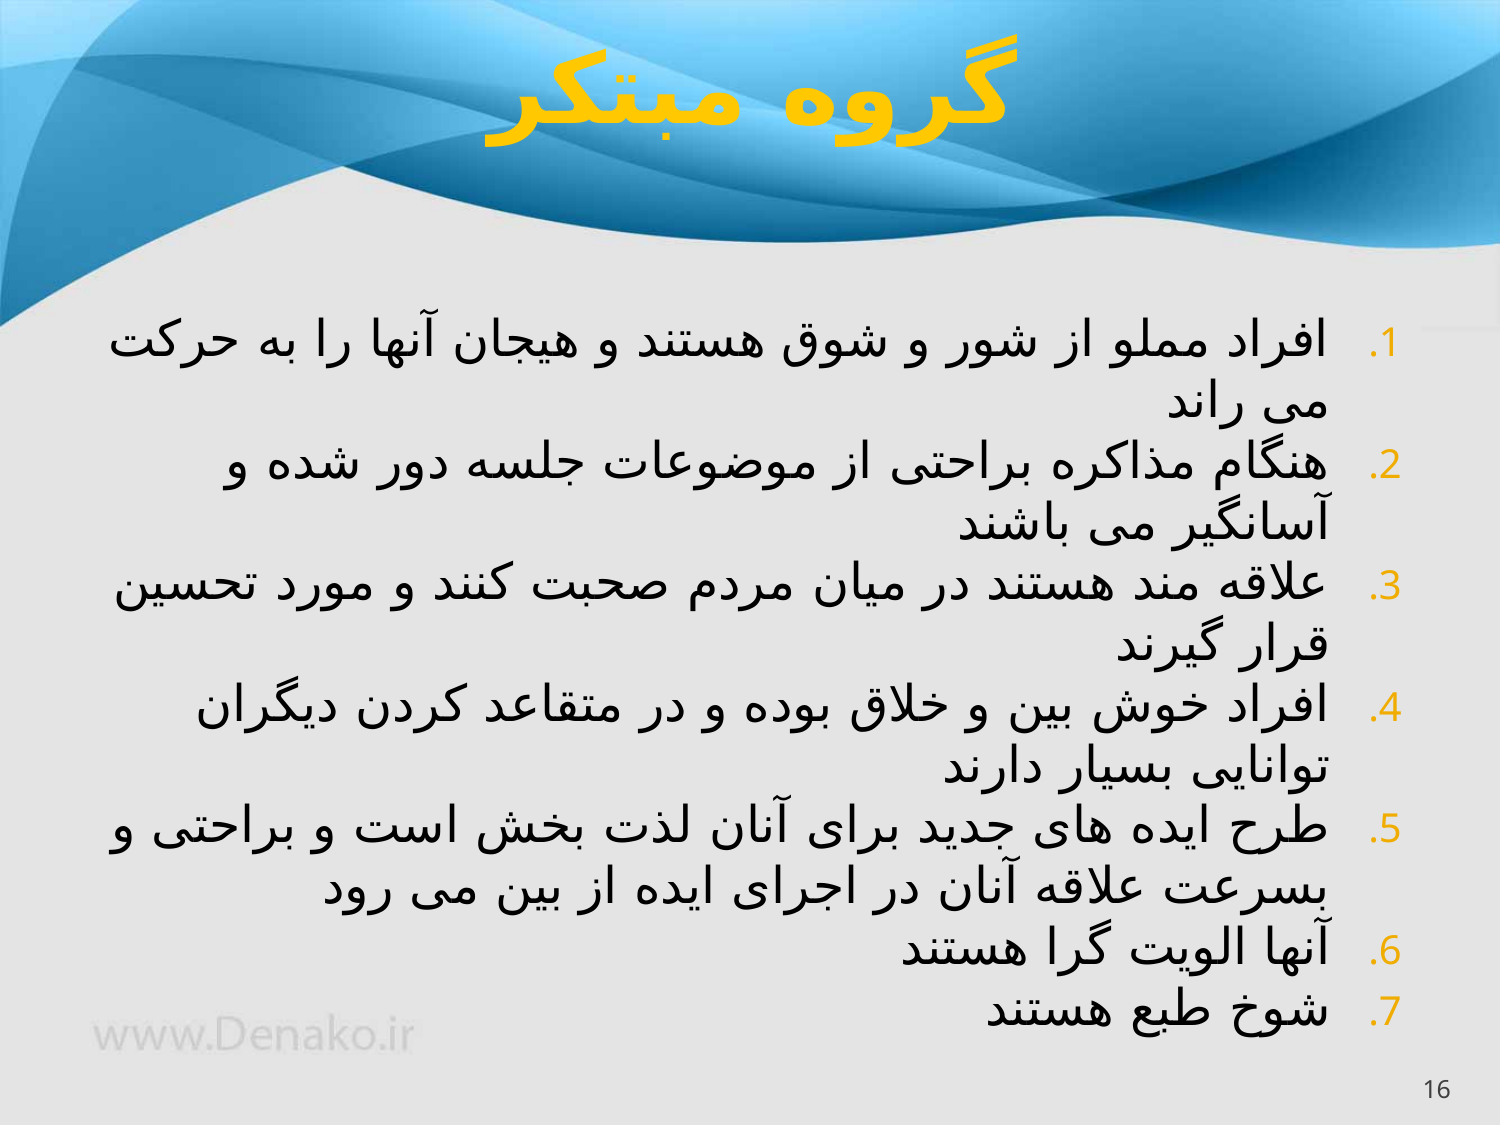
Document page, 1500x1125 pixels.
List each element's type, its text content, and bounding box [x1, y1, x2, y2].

title گروه مبتکر [75, 25, 1425, 231]
picture [0, 0, 1500, 1125]
slide_number 16 [1345, 1062, 1467, 1108]
list افراد مملو از شور و شوق هستند و هیجان آنها را به حرکت می راند هنگام مذاکره براحتی از موضوعات جلسه دور شده و آسانگیر می باشند علاقه مند هستند در میان مردم صحبت کنند و مورد تحسین قرار گیرند افراد خوش بین و خلاق بوده و در متقاعد کردن دیگران توانایی بسیار دارند طرح ایده های جدید برای آنان لذت بخش است و براحتی و بسرعت علاقه آنان در اجرای ایده از بین می رود آنها الویت گرا هستند شوخ طبع هستند [75, 291, 1425, 1050]
